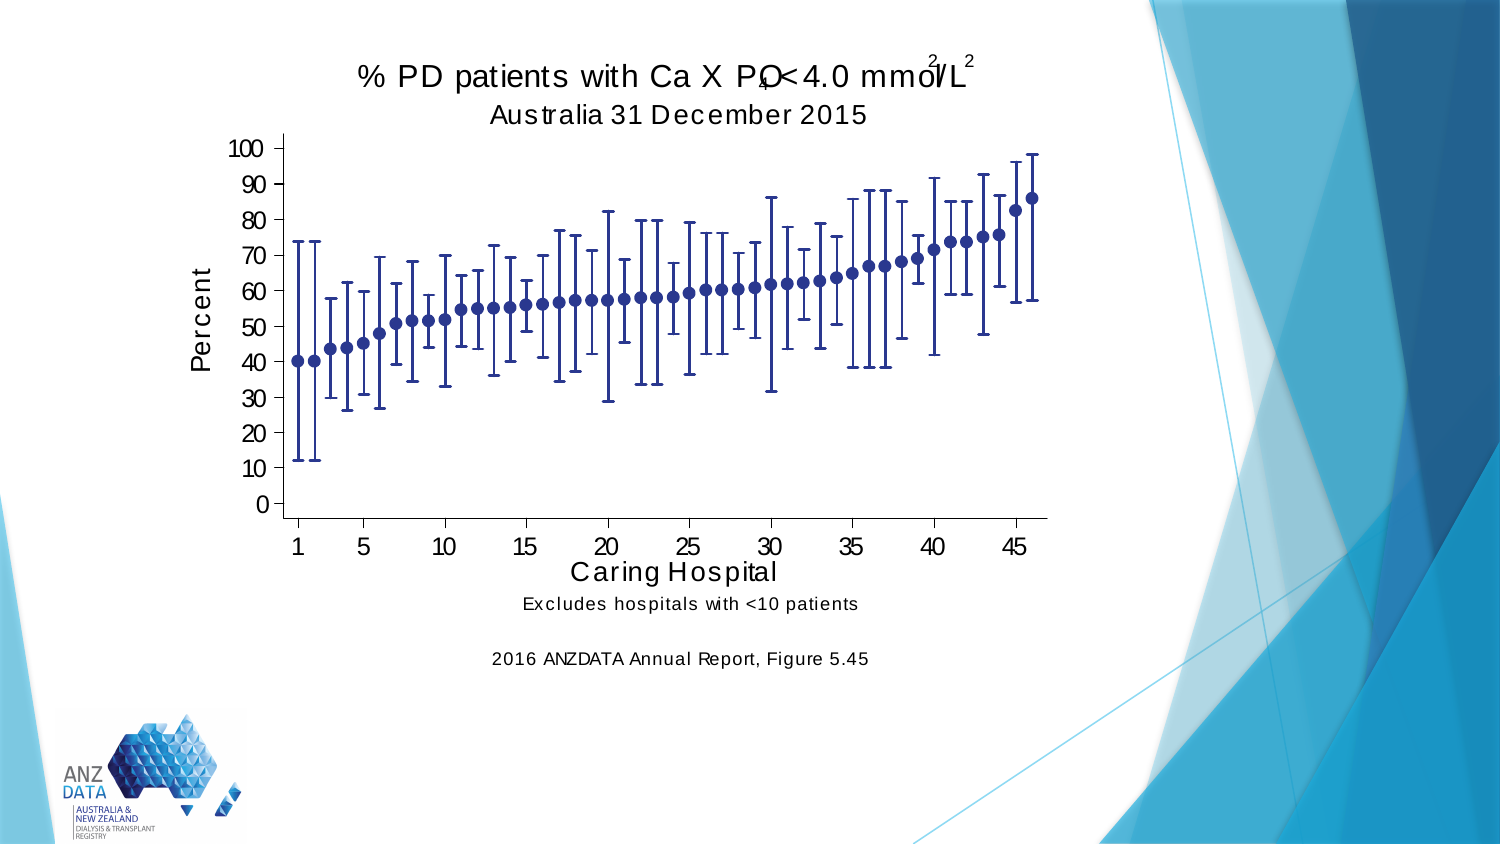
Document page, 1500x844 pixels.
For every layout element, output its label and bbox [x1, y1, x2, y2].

list [160, 34, 1071, 697]
picture [55, 708, 247, 844]
